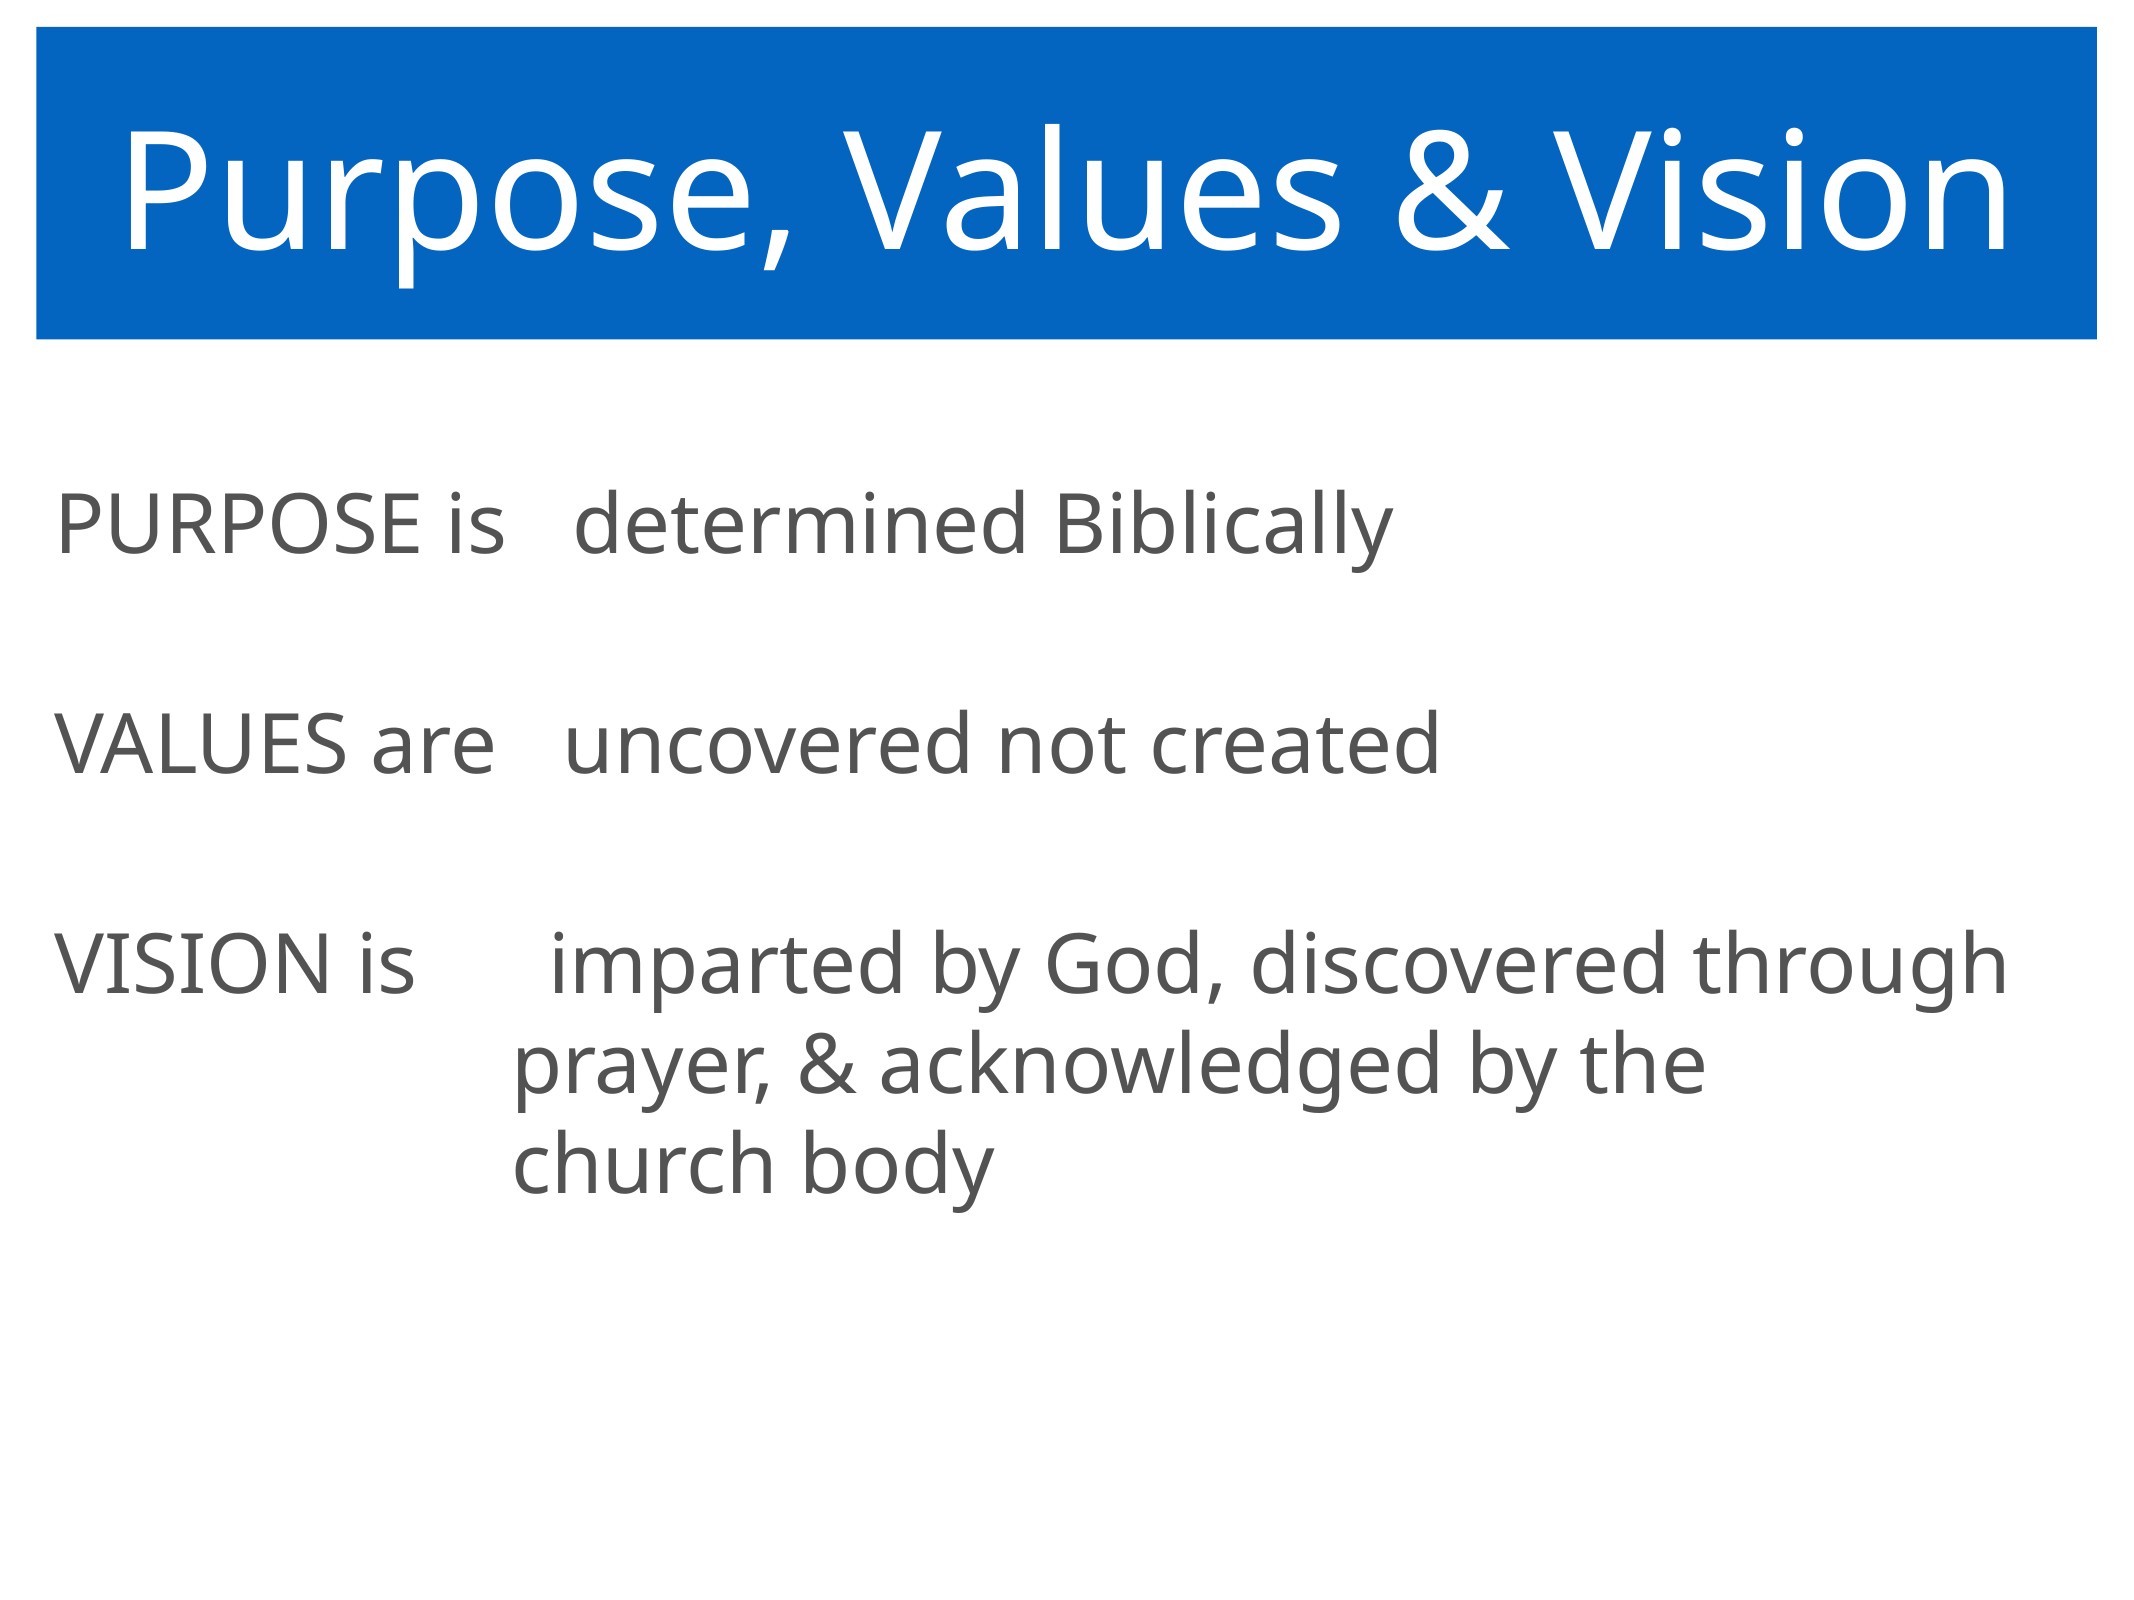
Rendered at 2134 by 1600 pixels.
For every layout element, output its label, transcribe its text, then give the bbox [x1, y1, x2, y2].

text_box PURPOSE is determined Biblically VALUES are uncovered not created VISION is imparted by God, discovered through prayer, & acknowledged by the church body [46, 461, 2055, 1219]
title Purpose, Values & Vision [35, 26, 2098, 340]
